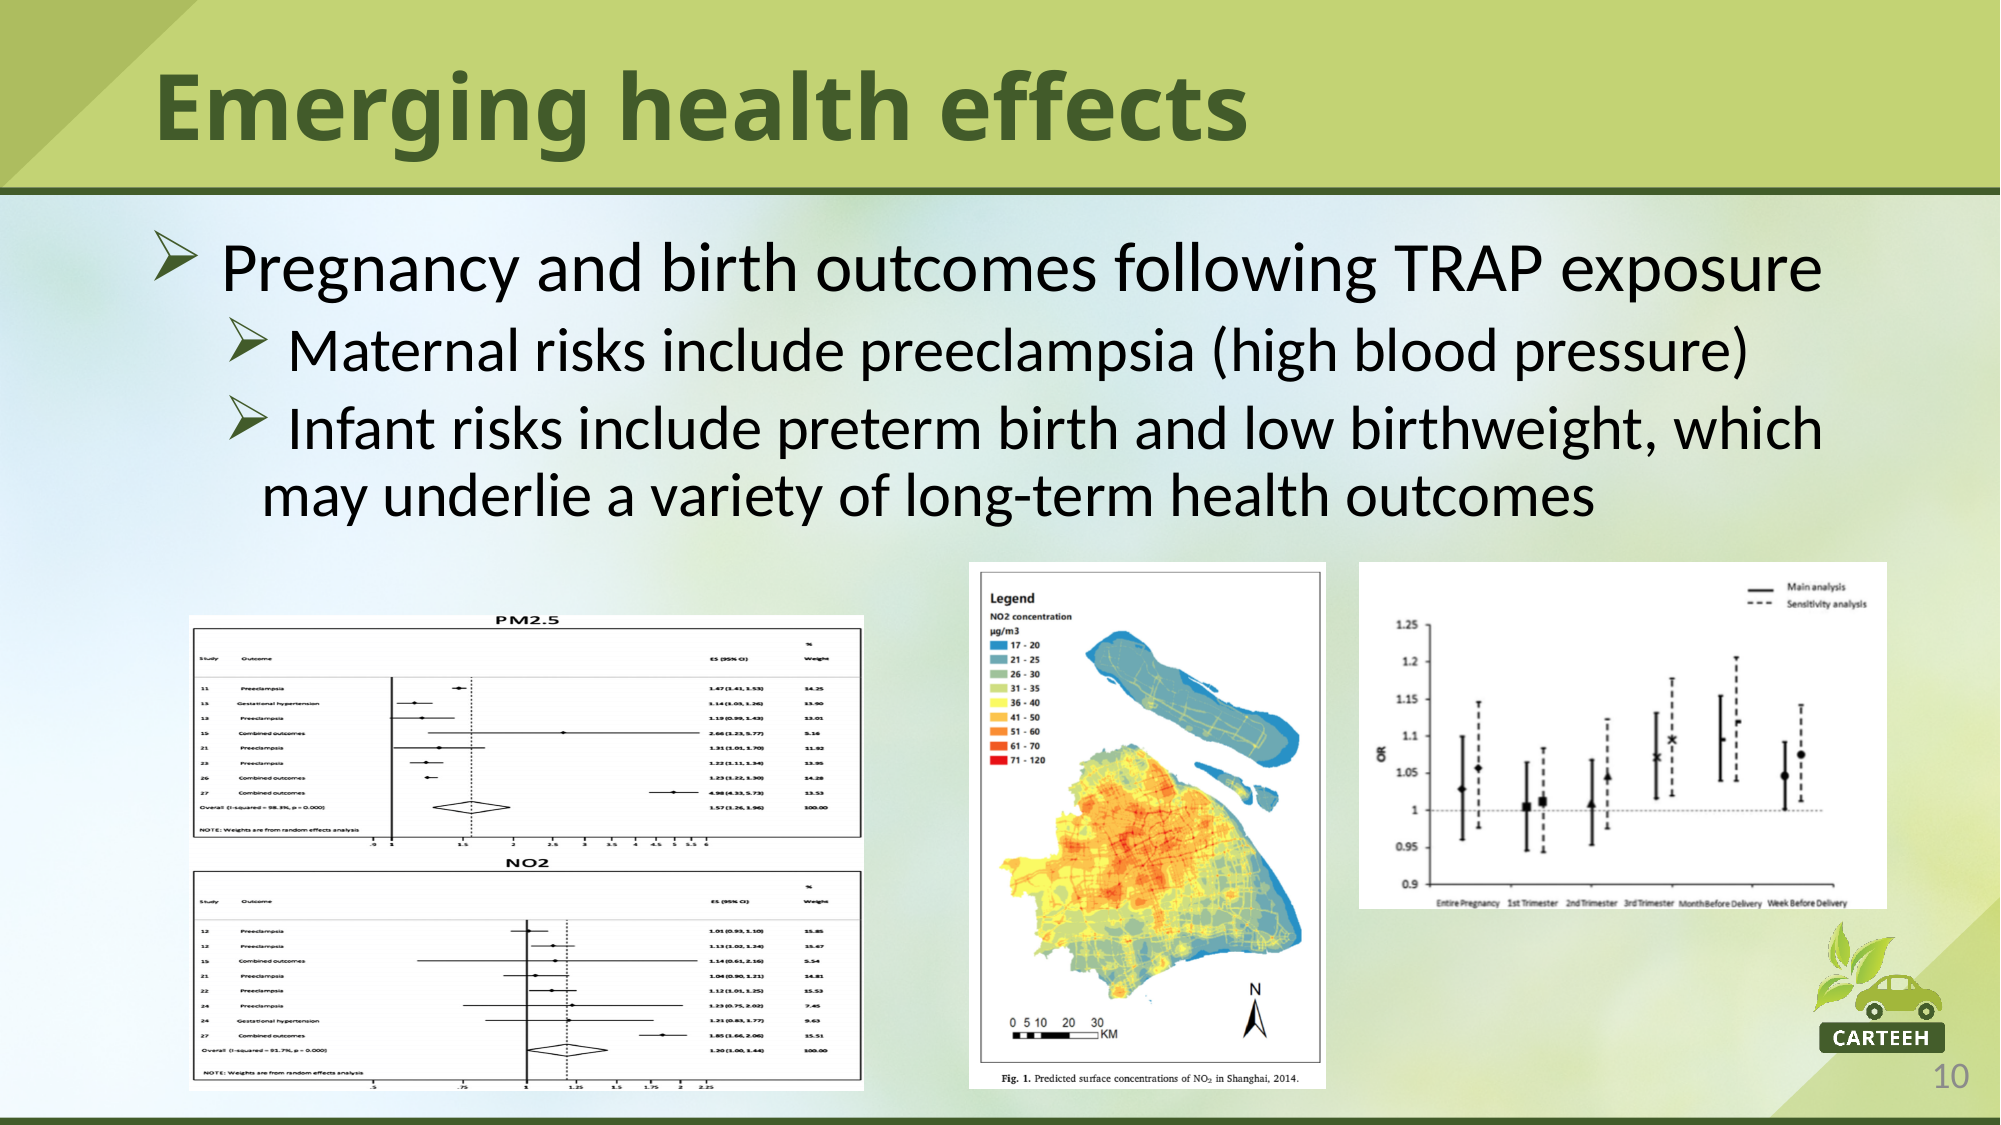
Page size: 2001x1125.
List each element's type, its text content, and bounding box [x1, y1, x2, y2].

text_box [106, 285, 1819, 382]
picture [189, 615, 864, 1091]
picture [969, 562, 1326, 1089]
picture [1859, 920, 1945, 1053]
title Emerging health effects [137, 34, 2000, 188]
picture [1359, 562, 1887, 909]
list Pregnancy and birth outcomes following TRAP exposure Maternal risks include preeclampsia (high blood pressure) Infant risks include preterm birth and low birthweight, which may underlie a variety of long-term health outcomes [133, 223, 1859, 1091]
